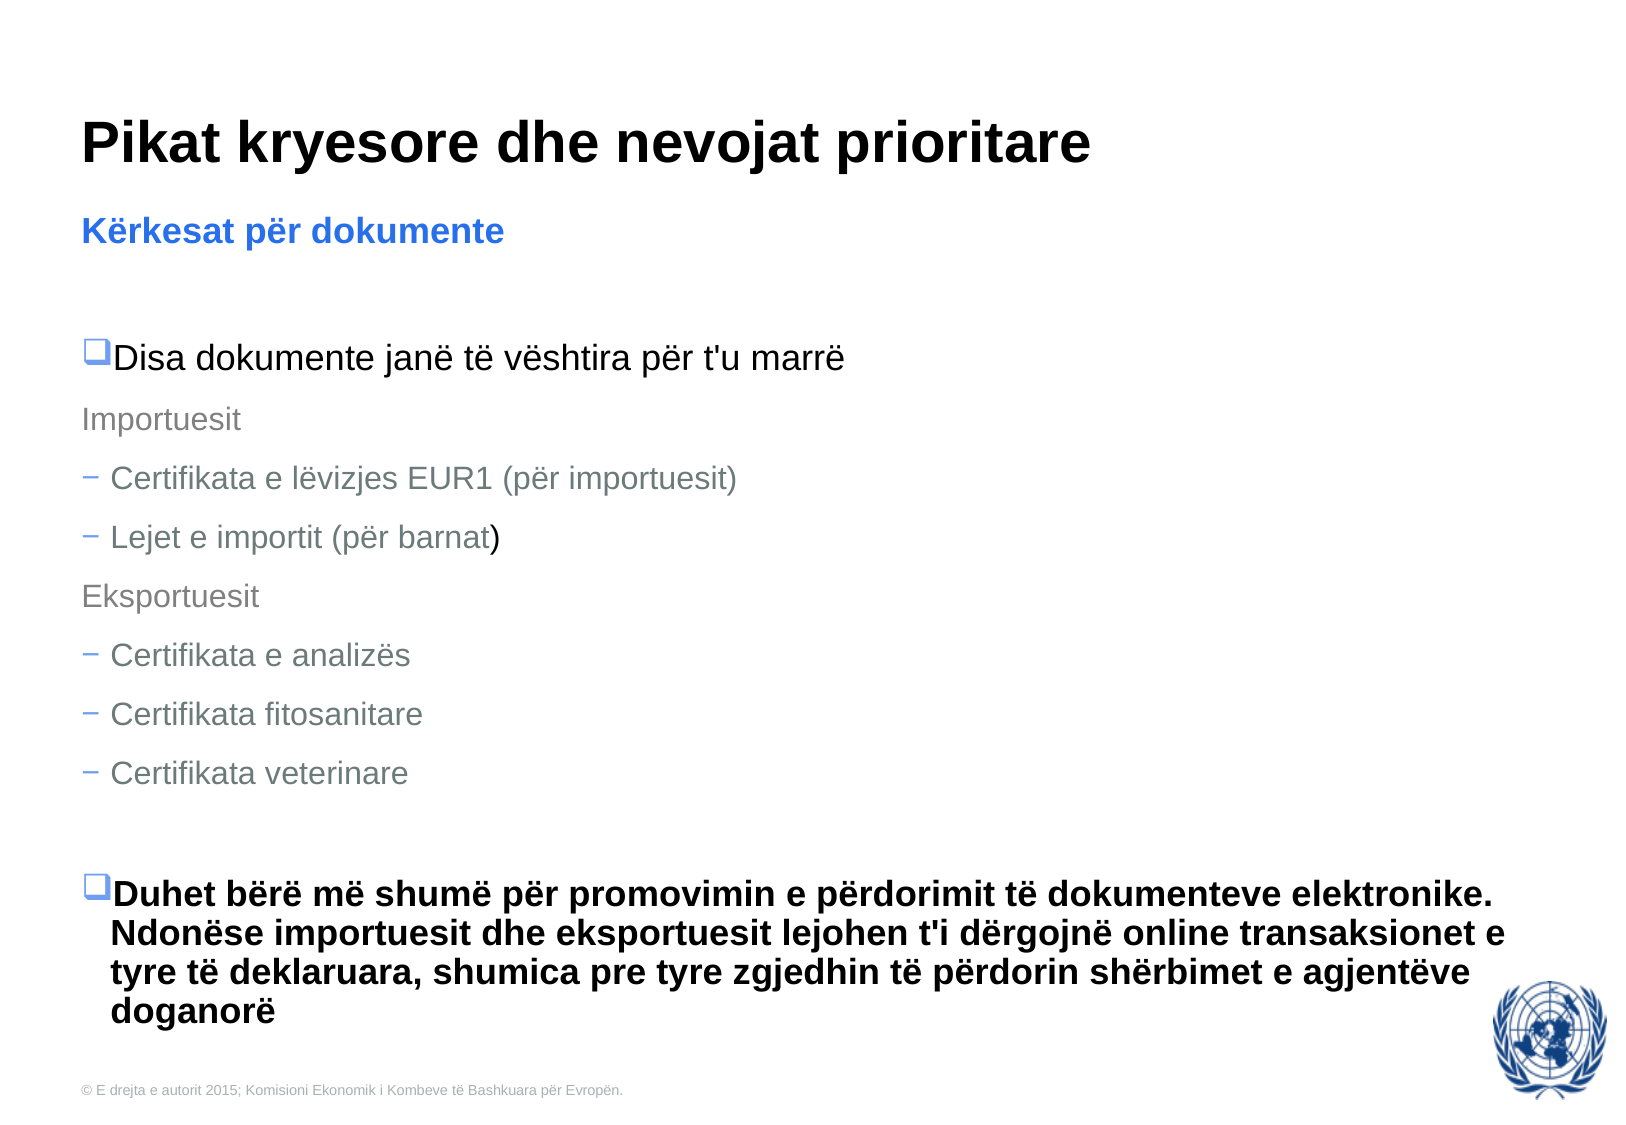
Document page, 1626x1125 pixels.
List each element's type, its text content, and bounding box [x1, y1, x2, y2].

picture [1493, 981, 1607, 1100]
list Kërkesat për dokumente Disa dokumente janë të vështira për t'u marrë Importuesit Certifikata e lëvizjes EUR1 (për importuesit) Lejet e importit (për barnat) Eksportuesit Certifikata e analizës Certifikata fitosanitare Certifikata veterinare Duhet bërë më shumë për promovimin e përdorimit të dokumenteve elektronike. Ndonëse importuesit dhe eksportuesit lejohen t'i dërgojnë online transaksionet e tyre të deklaruara, shumica pre tyre zgjedhin të përdorin shërbimet e agjentëve doganorë [81, 212, 1544, 1035]
title Pikat kryesore dhe nevojat prioritare [81, 50, 1544, 175]
